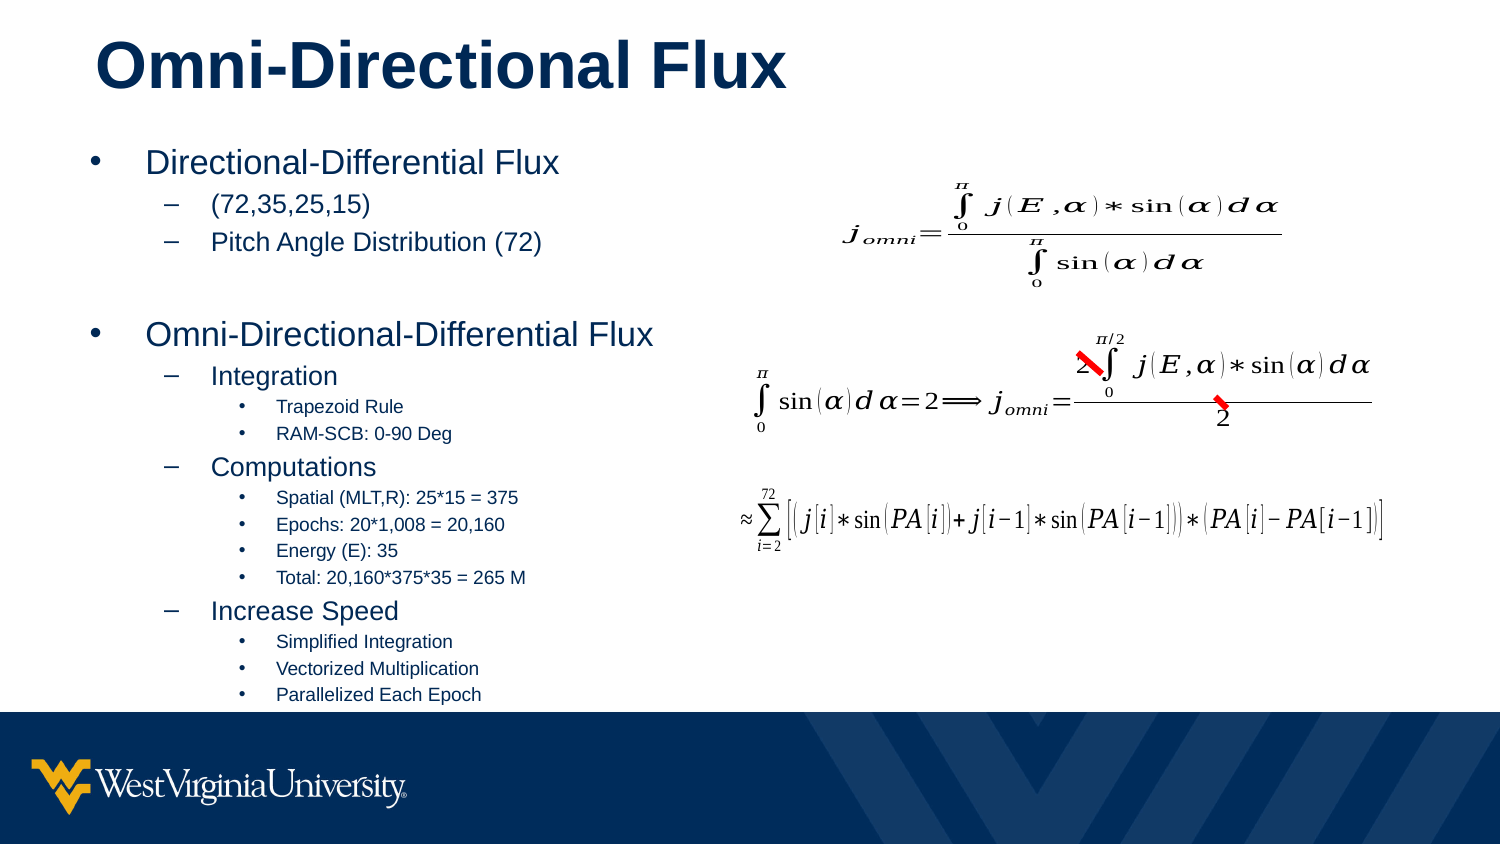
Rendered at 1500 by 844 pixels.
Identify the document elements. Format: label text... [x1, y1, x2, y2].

text_box Directional-Differential Flux (72,35,25,15) Pitch Angle Distribution (72) Omni-Directional-Differential Flux Integration Trapezoid Rule RAM-SCB: 0-90 Deg Computations Spatial (MLT,R): 25*15 = 375 Epochs: 20*1,008 = 20,160 Energy (E): 35 Total: 20,160*375*35 = 265 M Increase Speed Simplified Integration Vectorized Multiplication Parallelized Each Epoch [74, 132, 750, 714]
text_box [1215, 396, 1227, 409]
picture [0, 0, 1500, 844]
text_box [1077, 352, 1102, 374]
text_box Omni-Directional Flux [80, 13, 1094, 109]
